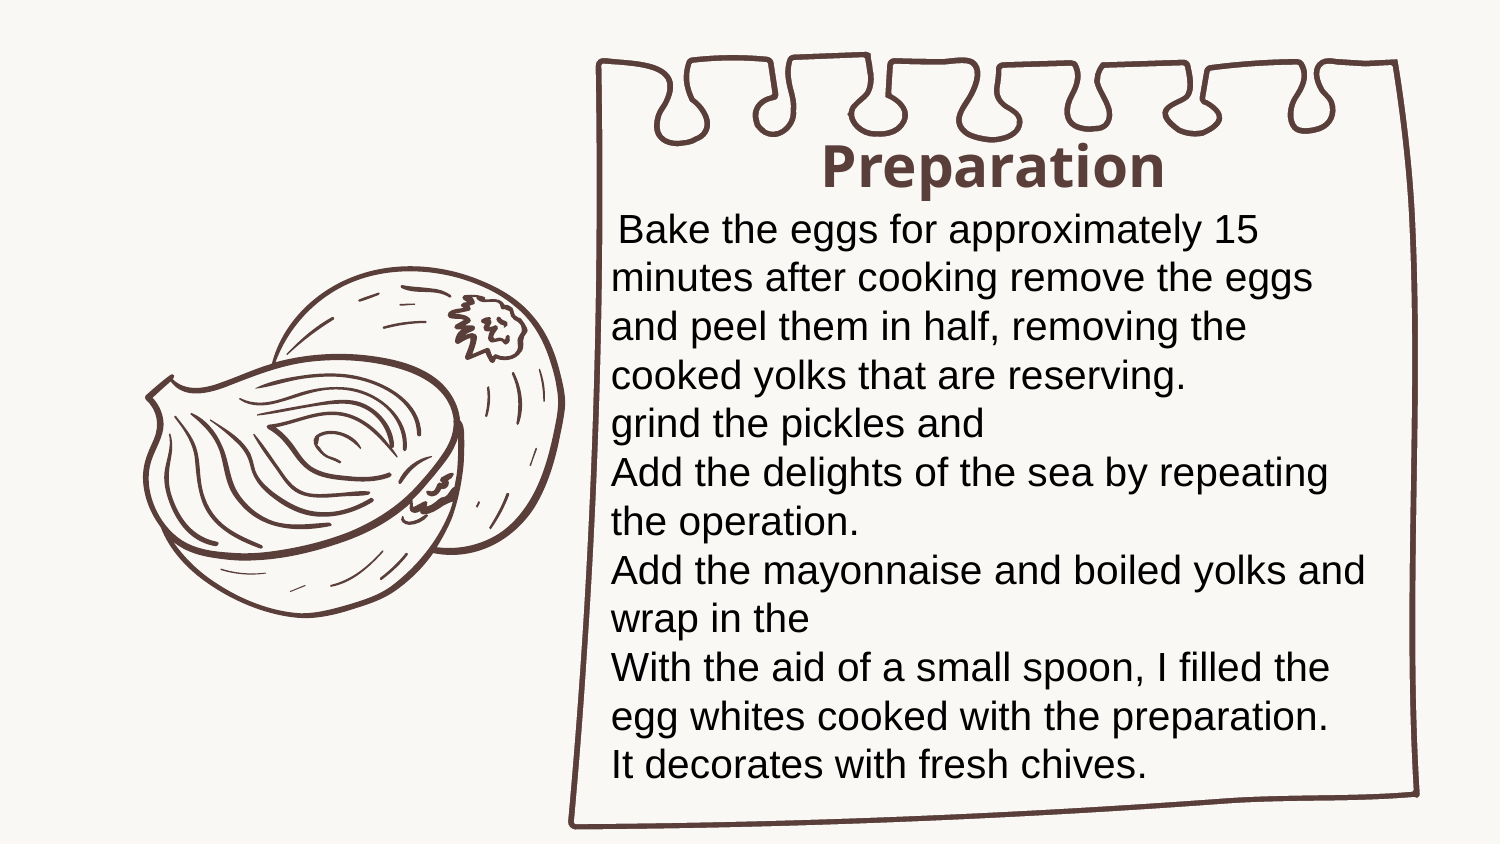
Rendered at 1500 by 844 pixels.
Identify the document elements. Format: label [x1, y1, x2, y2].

text_box [401, 514, 428, 525]
text_box [313, 430, 362, 464]
text_box [330, 550, 384, 587]
text_box [475, 501, 481, 508]
text_box [538, 368, 545, 402]
text_box [398, 456, 433, 485]
text_box [190, 412, 332, 530]
text_box [257, 399, 398, 482]
text_box [511, 371, 523, 425]
text_box [379, 552, 408, 581]
text_box [286, 316, 335, 356]
text_box [529, 447, 537, 467]
text_box [447, 294, 528, 364]
text_box [496, 316, 508, 328]
text_box [164, 433, 219, 547]
text_box [565, 49, 1422, 832]
text_box [209, 419, 374, 517]
text_box [485, 386, 491, 418]
text_box [382, 320, 427, 329]
text_box [239, 386, 407, 452]
text_box [489, 492, 510, 530]
text_box [400, 285, 452, 298]
text_box [142, 266, 560, 619]
text_box [253, 433, 371, 498]
text_box [426, 472, 454, 497]
text_box [174, 415, 263, 549]
text_box [480, 317, 510, 345]
text_box [220, 568, 266, 575]
text_box [358, 292, 380, 302]
text_box [255, 373, 422, 437]
